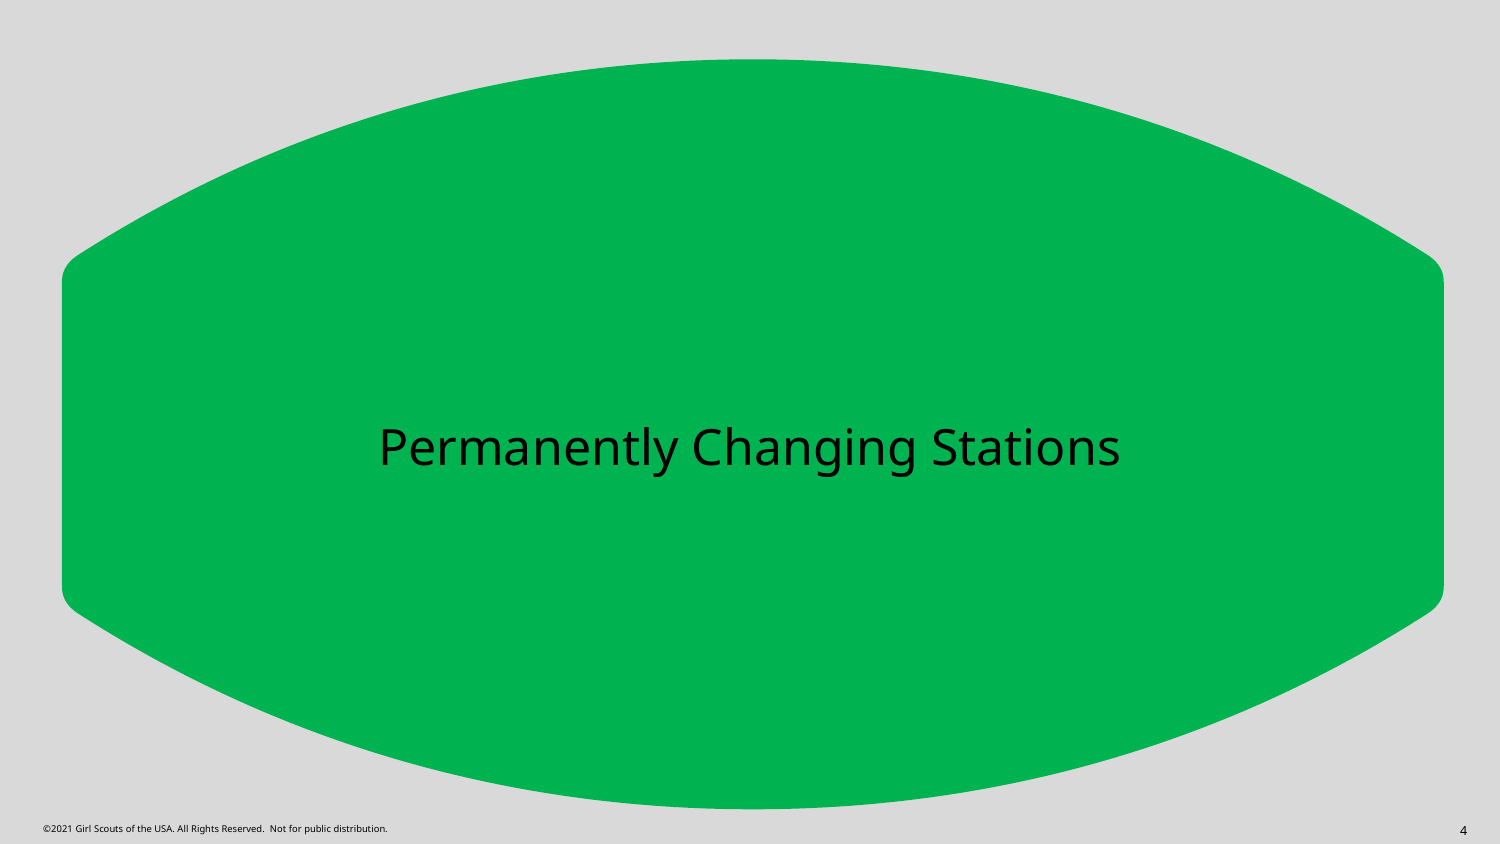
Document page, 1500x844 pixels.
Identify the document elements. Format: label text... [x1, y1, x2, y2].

title Permanently Changing Stations [42, 251, 1458, 593]
slide_number 4 [1391, 815, 1483, 844]
footer ©2021 Girl Scouts of the USA. All Rights Reserved. Not for public distribution. [28, 818, 959, 844]
